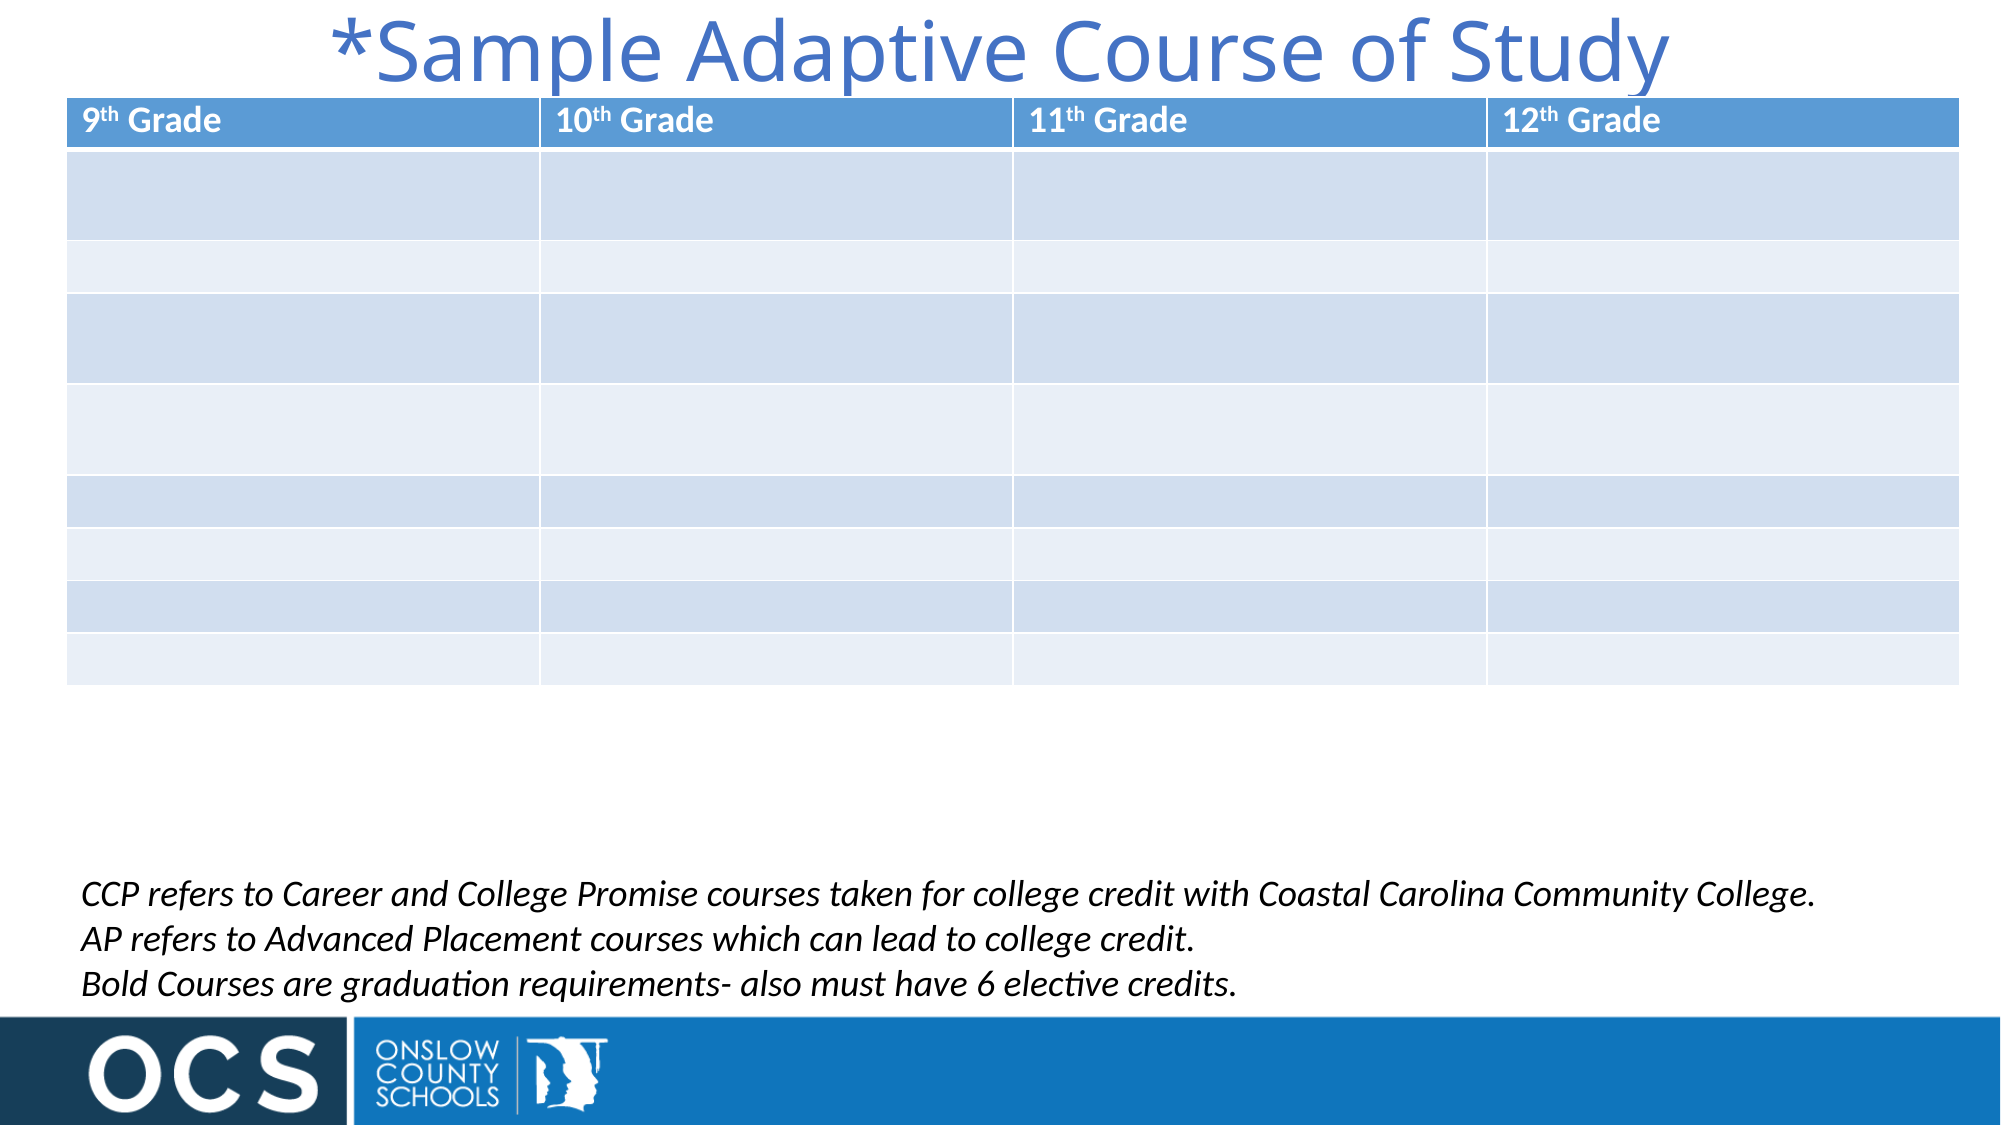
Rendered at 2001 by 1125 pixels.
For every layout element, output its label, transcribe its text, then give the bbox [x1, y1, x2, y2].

table_cell [1488, 385, 1959, 474]
table_cell [1488, 152, 1959, 240]
table_cell [541, 634, 1012, 685]
table_cell [1014, 294, 1486, 383]
table_cell [541, 294, 1012, 383]
table_header 12th Grade [1488, 98, 1959, 147]
picture [0, 0, 2001, 1125]
table_cell [541, 385, 1012, 474]
table_cell [67, 476, 539, 527]
table_cell [67, 241, 539, 292]
table_header 11th Grade [1014, 98, 1486, 147]
table_cell [1488, 581, 1959, 632]
table_cell [1014, 634, 1486, 685]
table_cell [67, 294, 539, 383]
text_box CCP refers to Career and College Promise courses taken for college credit with Coastal Carolina Community College. AP refers to Advanced Placement courses which can lead to college credit. Bold Courses are graduation requirements- also must have 6 elective credits. [66, 861, 1863, 1057]
table_cell [1488, 634, 1959, 685]
table_cell [1014, 241, 1486, 292]
title *Sample Adaptive Course of Study [137, 0, 1863, 96]
table_cell [541, 241, 1012, 292]
table_cell [1488, 476, 1959, 527]
table_cell [67, 152, 539, 240]
table_cell [1014, 385, 1486, 474]
table_cell [67, 581, 539, 632]
table_cell [541, 581, 1012, 632]
table_cell [67, 529, 539, 580]
table_cell [541, 152, 1012, 240]
table_cell [541, 529, 1012, 580]
table_header 10th Grade [541, 98, 1012, 147]
table_cell [1014, 476, 1486, 527]
table_cell [541, 476, 1012, 527]
table_cell [1488, 241, 1959, 292]
table_cell [1488, 529, 1959, 580]
table_cell [1488, 294, 1959, 383]
table_cell [1014, 152, 1486, 240]
table_cell [1014, 581, 1486, 632]
table_cell [67, 634, 539, 685]
table_header 9th Grade [67, 98, 539, 147]
table_cell [1014, 529, 1486, 580]
table_cell [67, 385, 539, 474]
